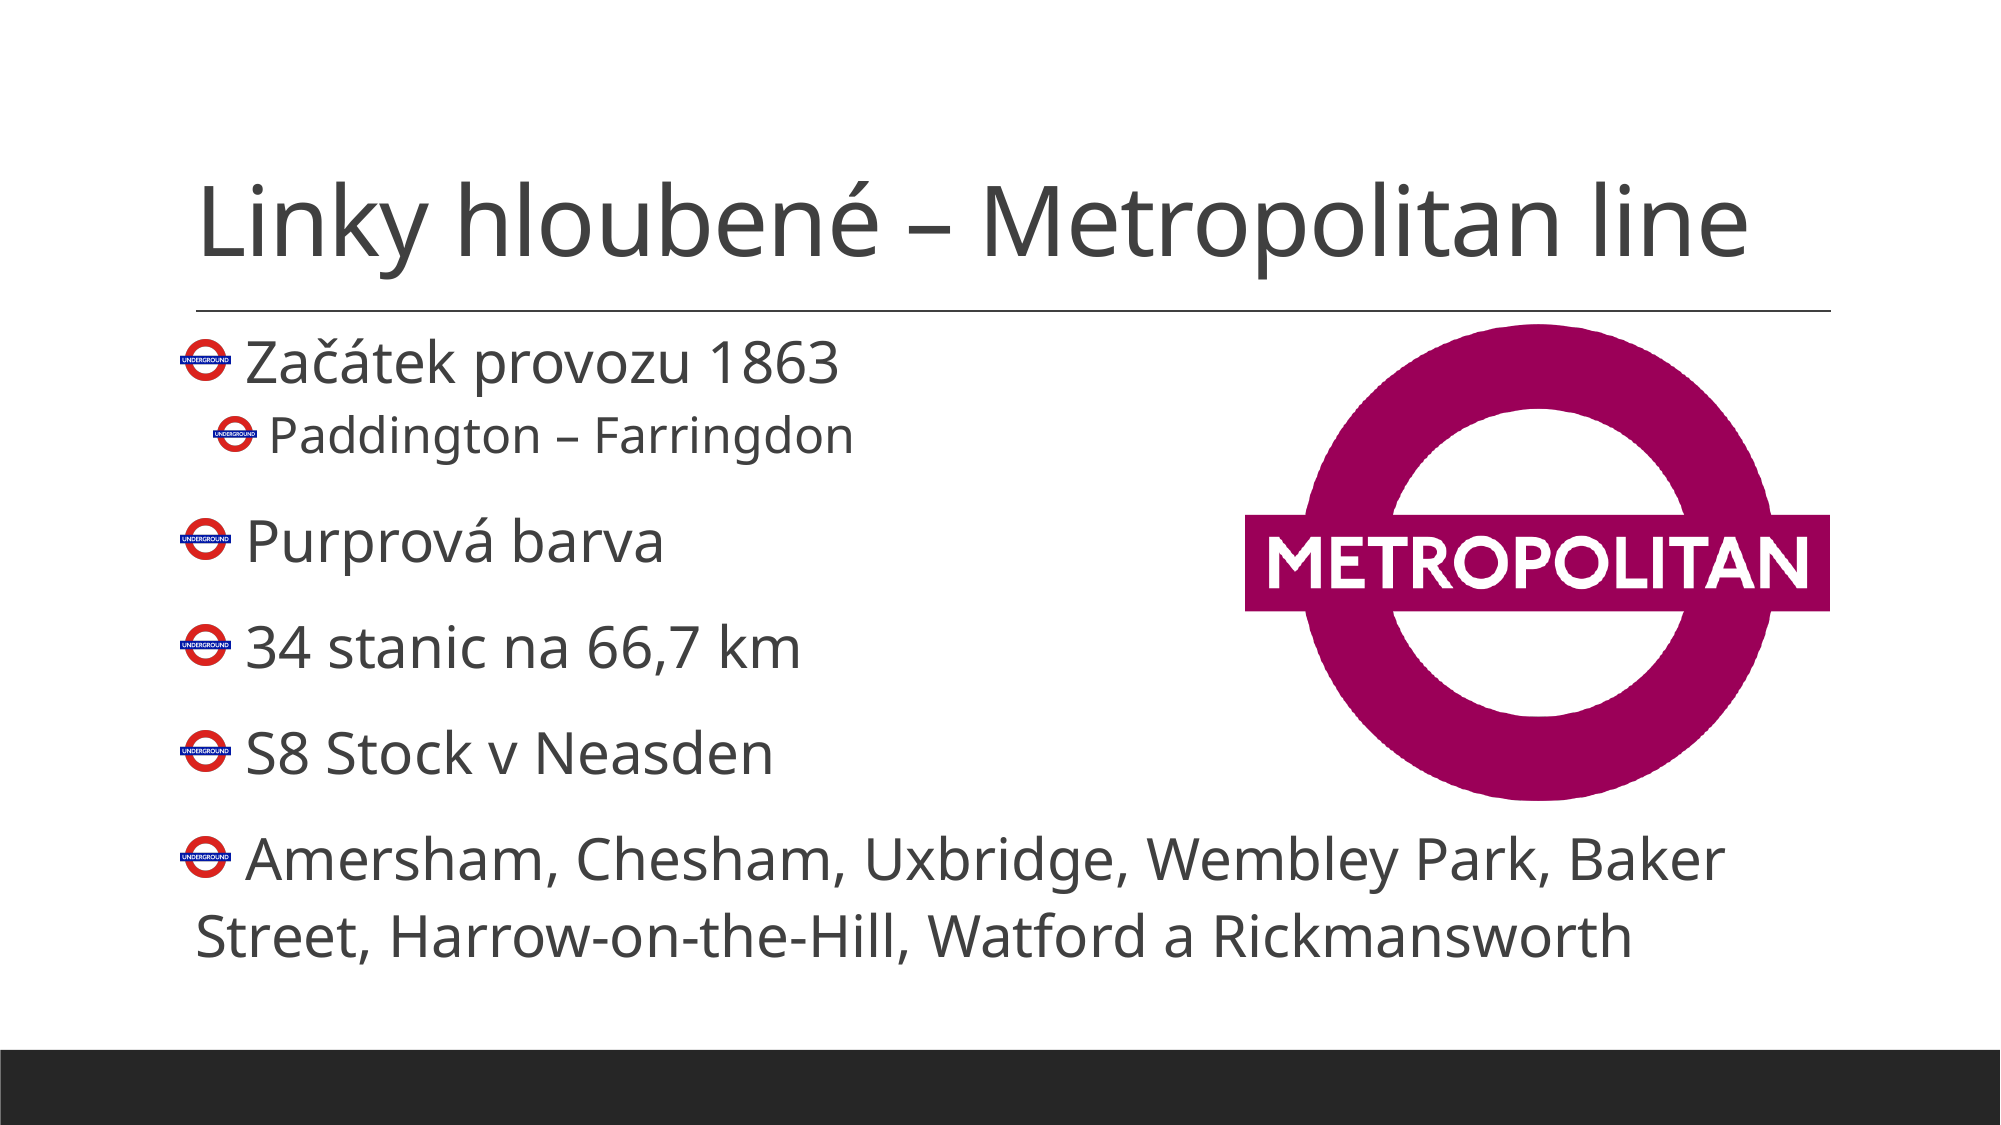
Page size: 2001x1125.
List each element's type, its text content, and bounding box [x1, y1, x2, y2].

title Linky hloubené – Metropolitan line [180, 47, 1830, 285]
picture [180, 730, 221, 772]
picture [180, 836, 221, 878]
picture [1244, 324, 1831, 801]
picture [180, 518, 221, 560]
picture [180, 339, 221, 381]
list Začátek provozu 1863 Paddington – Farringdon Purprová barva 34 stanic na 66,7 km S8 Stock v Neasden Amersham, Chesham, Uxbridge, Wembley Park, Baker Street, Harrow-on-the-Hill, Watford a Rickmansworth [180, 310, 1905, 1047]
picture [213, 416, 249, 452]
picture [180, 624, 221, 666]
